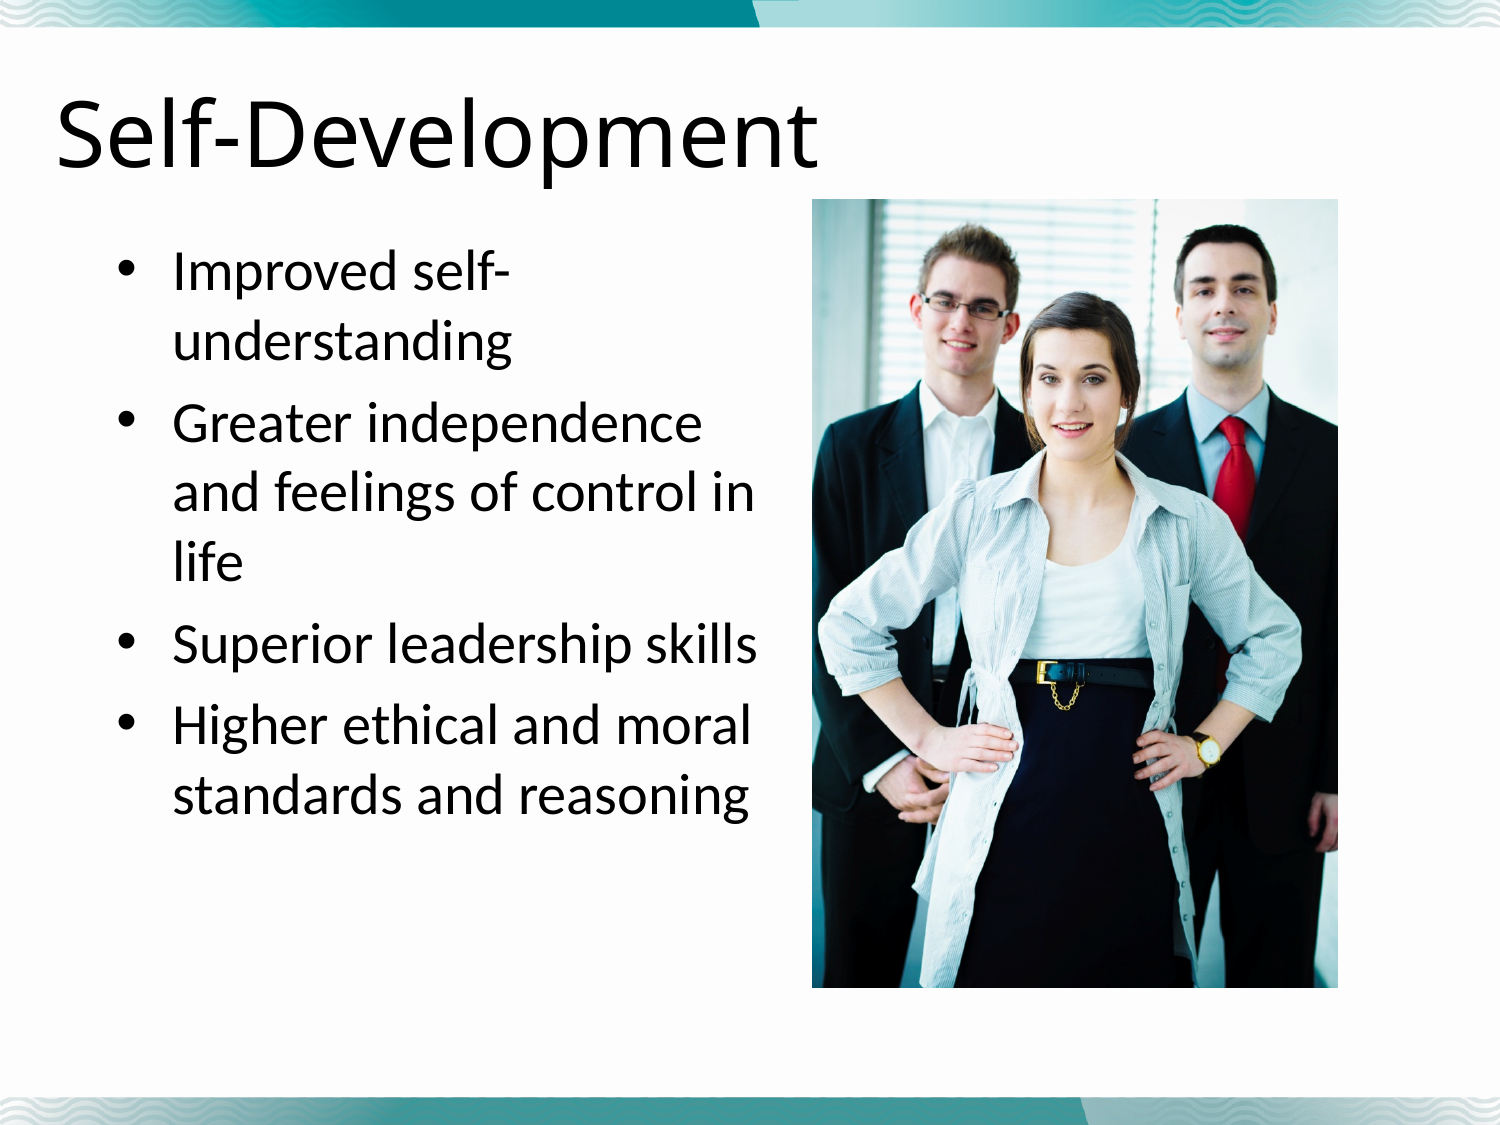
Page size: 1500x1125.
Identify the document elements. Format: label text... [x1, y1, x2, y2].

picture [0, 0, 1500, 1125]
title Self-Development [40, 29, 1335, 247]
text_box Improved self-understanding Greater independence and feelings of control in life Superior leadership skills Higher ethical and moral standards and reasoning [101, 224, 800, 963]
